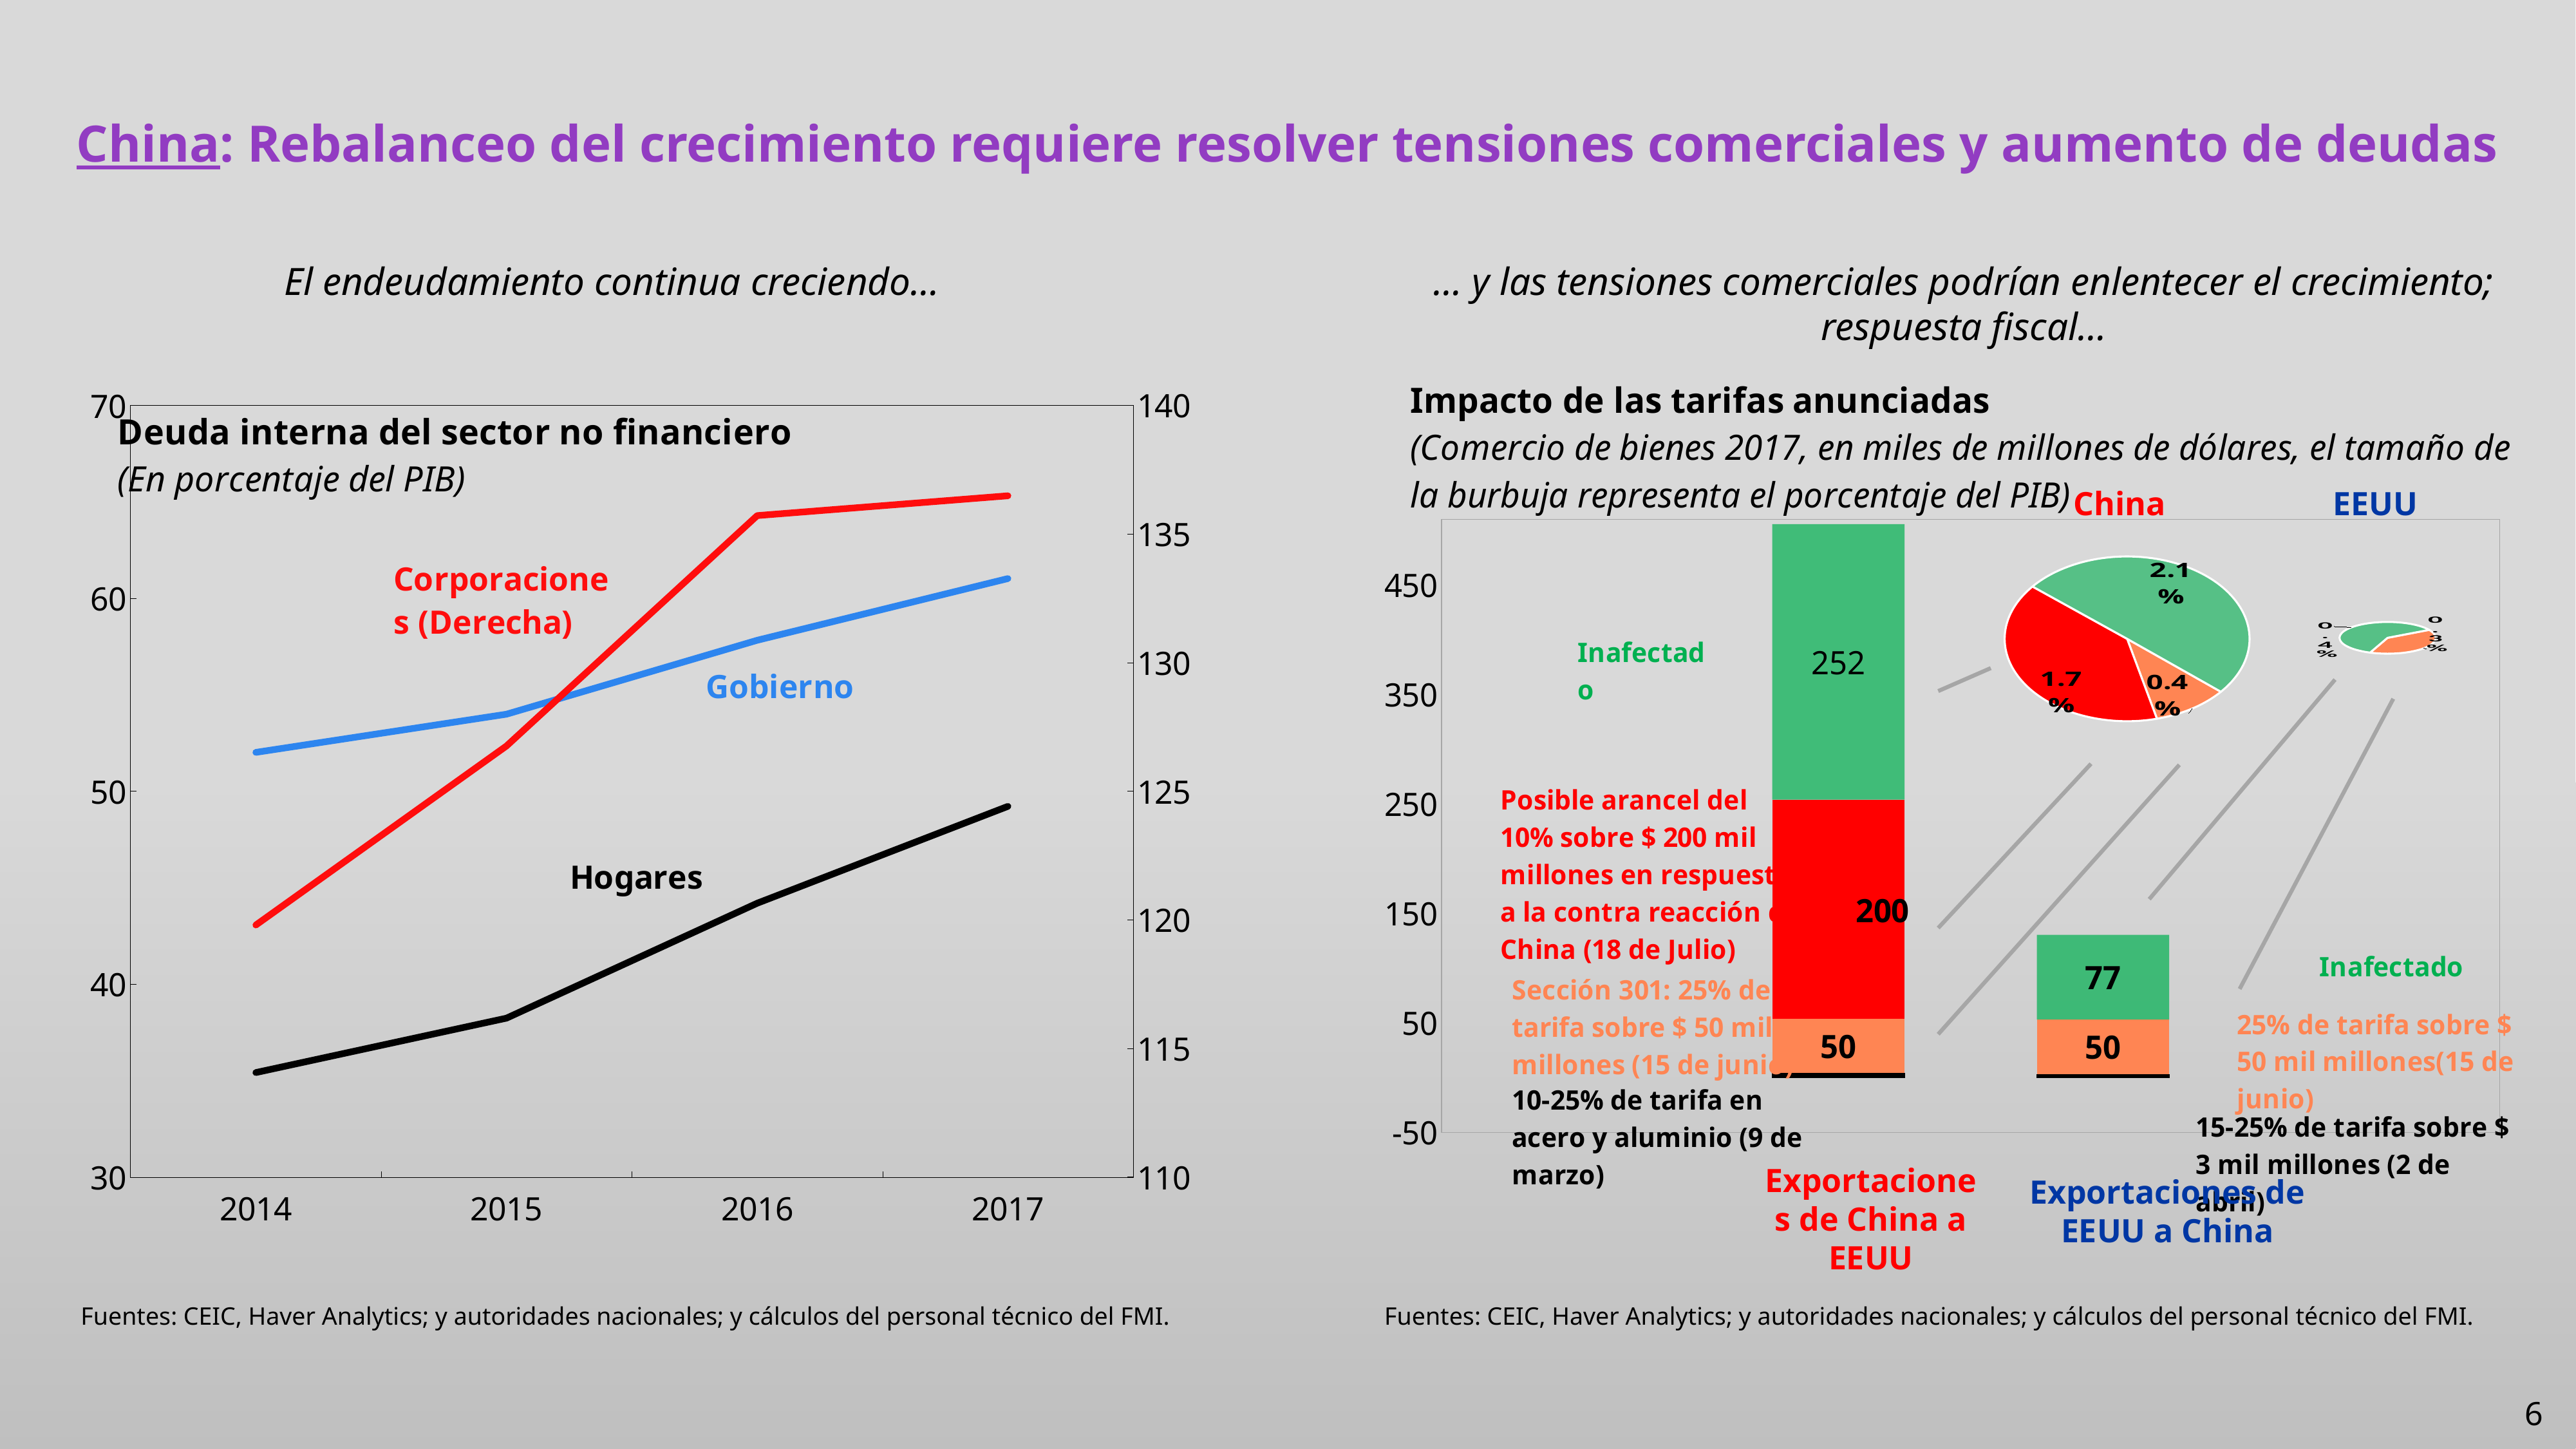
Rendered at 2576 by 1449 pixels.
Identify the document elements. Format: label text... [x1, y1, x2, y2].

text_box … y las tensiones comerciales podrían enlentecer el crecimiento; respuesta fiscal… [1384, 257, 2544, 328]
text_box Fuentes: CEIC, Haver Analytics; y autoridades nacionales; y cálculos del personal técnico del FMI. [80, 1300, 1236, 1391]
slide_number 6 [2328, 1391, 2544, 1449]
chart [32, 375, 1192, 1245]
text_box El endeudamiento continua creciendo… [32, 257, 1192, 328]
title China: Rebalanceo del crecimiento requiere resolver tensiones comerciales y aumento de deudas [32, 74, 2544, 209]
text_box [1384, 375, 2544, 1283]
text_box Fuentes: CEIC, Haver Analytics; y autoridades nacionales; y cálculos del personal técnico del FMI. [1384, 1300, 2544, 1391]
